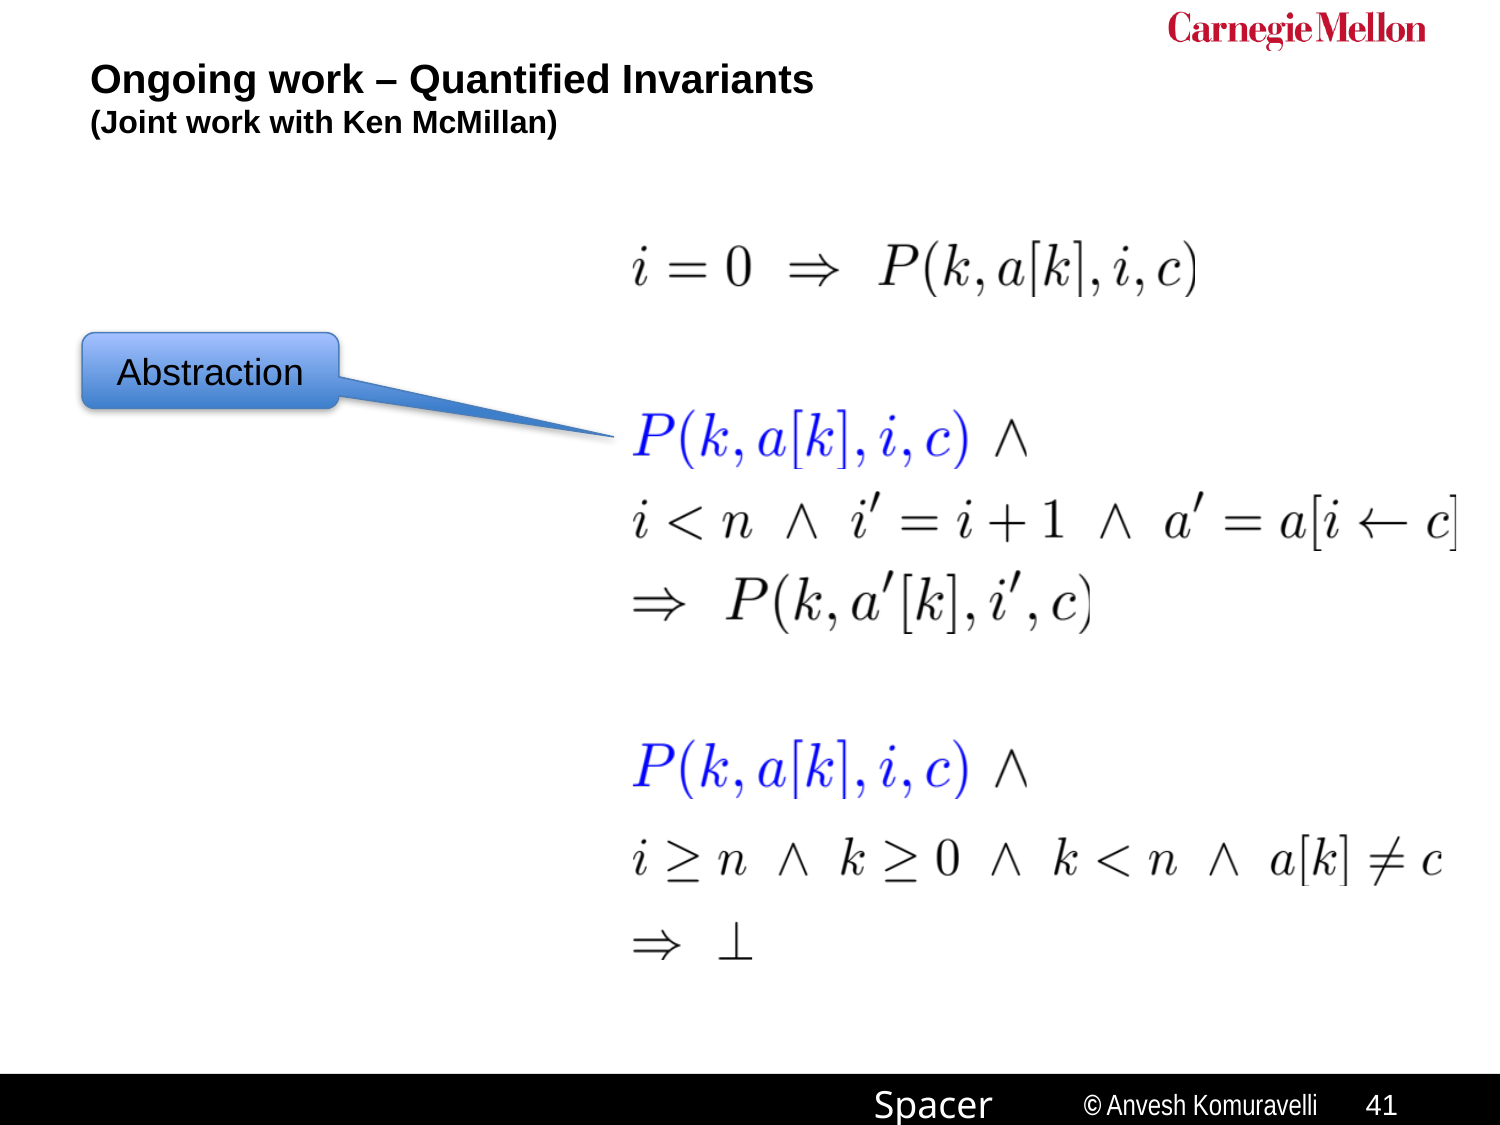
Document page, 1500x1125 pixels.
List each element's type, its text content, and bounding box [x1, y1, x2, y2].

picture [632, 569, 1090, 634]
picture [632, 832, 1442, 886]
text_box Abstraction [81, 331, 615, 438]
picture [632, 491, 1457, 551]
picture [632, 921, 753, 960]
slide_number 40 [1350, 1078, 1426, 1123]
picture [632, 738, 1027, 800]
picture [632, 408, 1027, 469]
title Ongoing work – Quantified Invariants (Joint work with Ken McMillan) [75, 45, 1425, 149]
picture [632, 239, 1196, 298]
